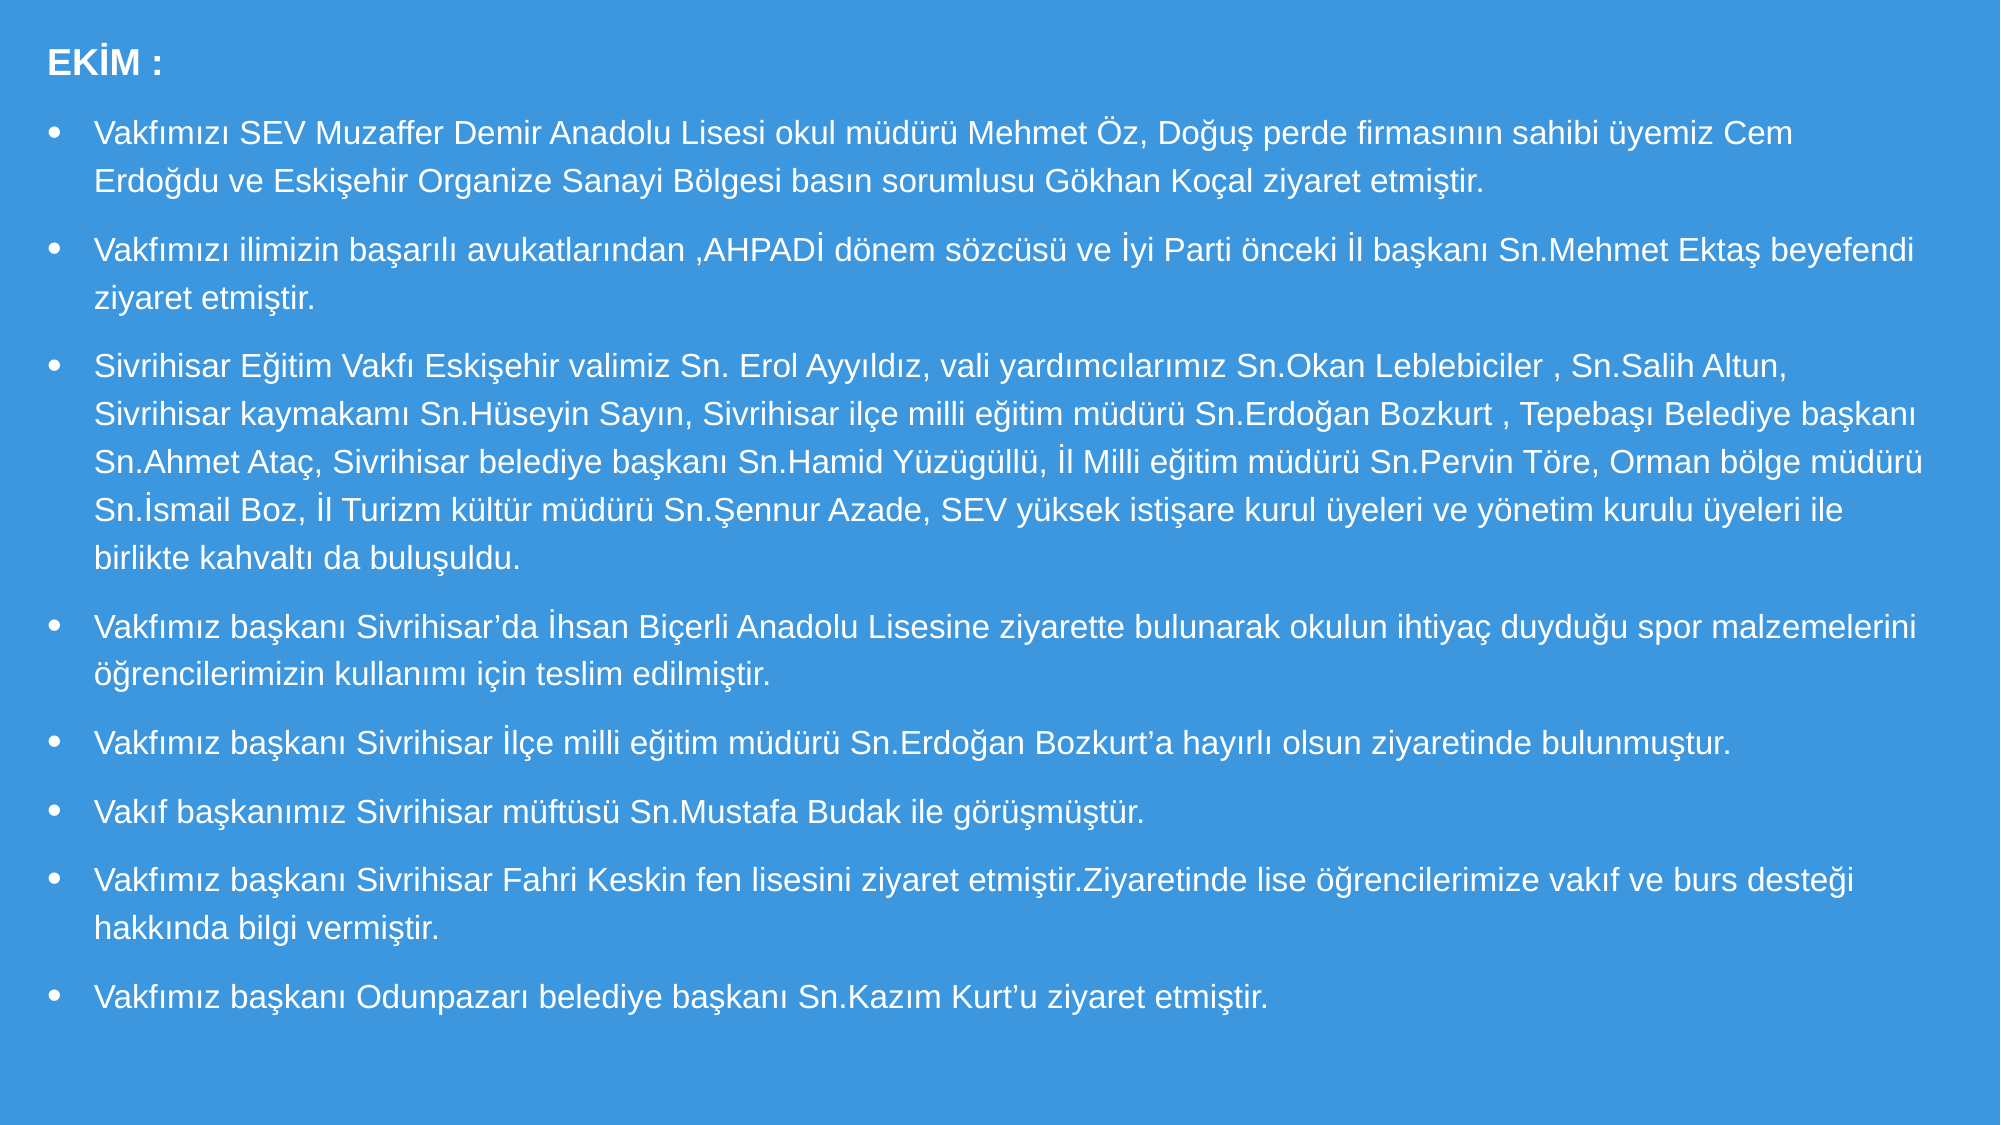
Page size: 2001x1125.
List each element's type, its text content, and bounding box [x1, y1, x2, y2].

list Ekim : Vakfımızı SEV Muzaffer Demir Anadolu Lisesi okul müdürü Mehmet Öz, Doğuş perde firmasının sahibi üyemiz Cem Erdoğdu ve Eskişehir Organize Sanayi Bölgesi basın sorumlusu Gökhan Koçal ziyaret etmiştir. Vakfımızı ilimizin başarılı avukatlarından ,AHPADİ dönem sözcüsü ve İyi Parti önceki İl başkanı Sn.Mehmet Ektaş beyefendi ziyaret etmiştir. Sivrihisar Eğitim Vakfı Eskişehir valimiz Sn. Erol Ayyıldız, vali yardımcılarımız Sn.Okan Leblebiciler , Sn.Salih Altun, Sivrihisar kaymakamı Sn.Hüseyin Sayın, Sivrihisar ilçe milli eğitim müdürü Sn.Erdoğan Bozkurt , Tepebaşı Belediye başkanı Sn.Ahmet Ataç, Sivrihisar belediye başkanı Sn.Hamid Yüzügüllü, İl Milli eğitim müdürü Sn.Pervin Töre, Orman bölge müdürü Sn.İsmail Boz, İl Turizm kültür müdürü Sn.Şennur Azade, SEV yüksek istişare kurul üyeleri ve yönetim kurulu üyeleri ile birlikte kahvaltı da buluşuldu. Vakfımız başkanı Sivrihisar’da İhsan Biçerli Anadolu Lisesine ziyarette bulunarak okulun ihtiyaç duyduğu spor malzemelerini öğrencilerimizin kullanımı için teslim edilmiştir. Vakfımız başkanı Sivrihisar İlçe milli eğitim müdürü Sn.Erdoğan Bozkurt’a hayırlı olsun ziyaretinde bulunmuştur. Vakıf başkanımız Sivrihisar müftüsü Sn.Mustafa Budak ile görüşmüştür. Vakfımız başkanı Sivrihisar Fahri Keskin fen lisesini ziyaret etmiştir.Ziyaretinde lise öğrencilerimize vakıf ve burs desteği hakkında bilgi vermiştir. Vakfımız başkanı Odunpazarı belediye başkanı Sn.Kazım Kurt’u ziyaret etmiştir. [32, 21, 1946, 1064]
